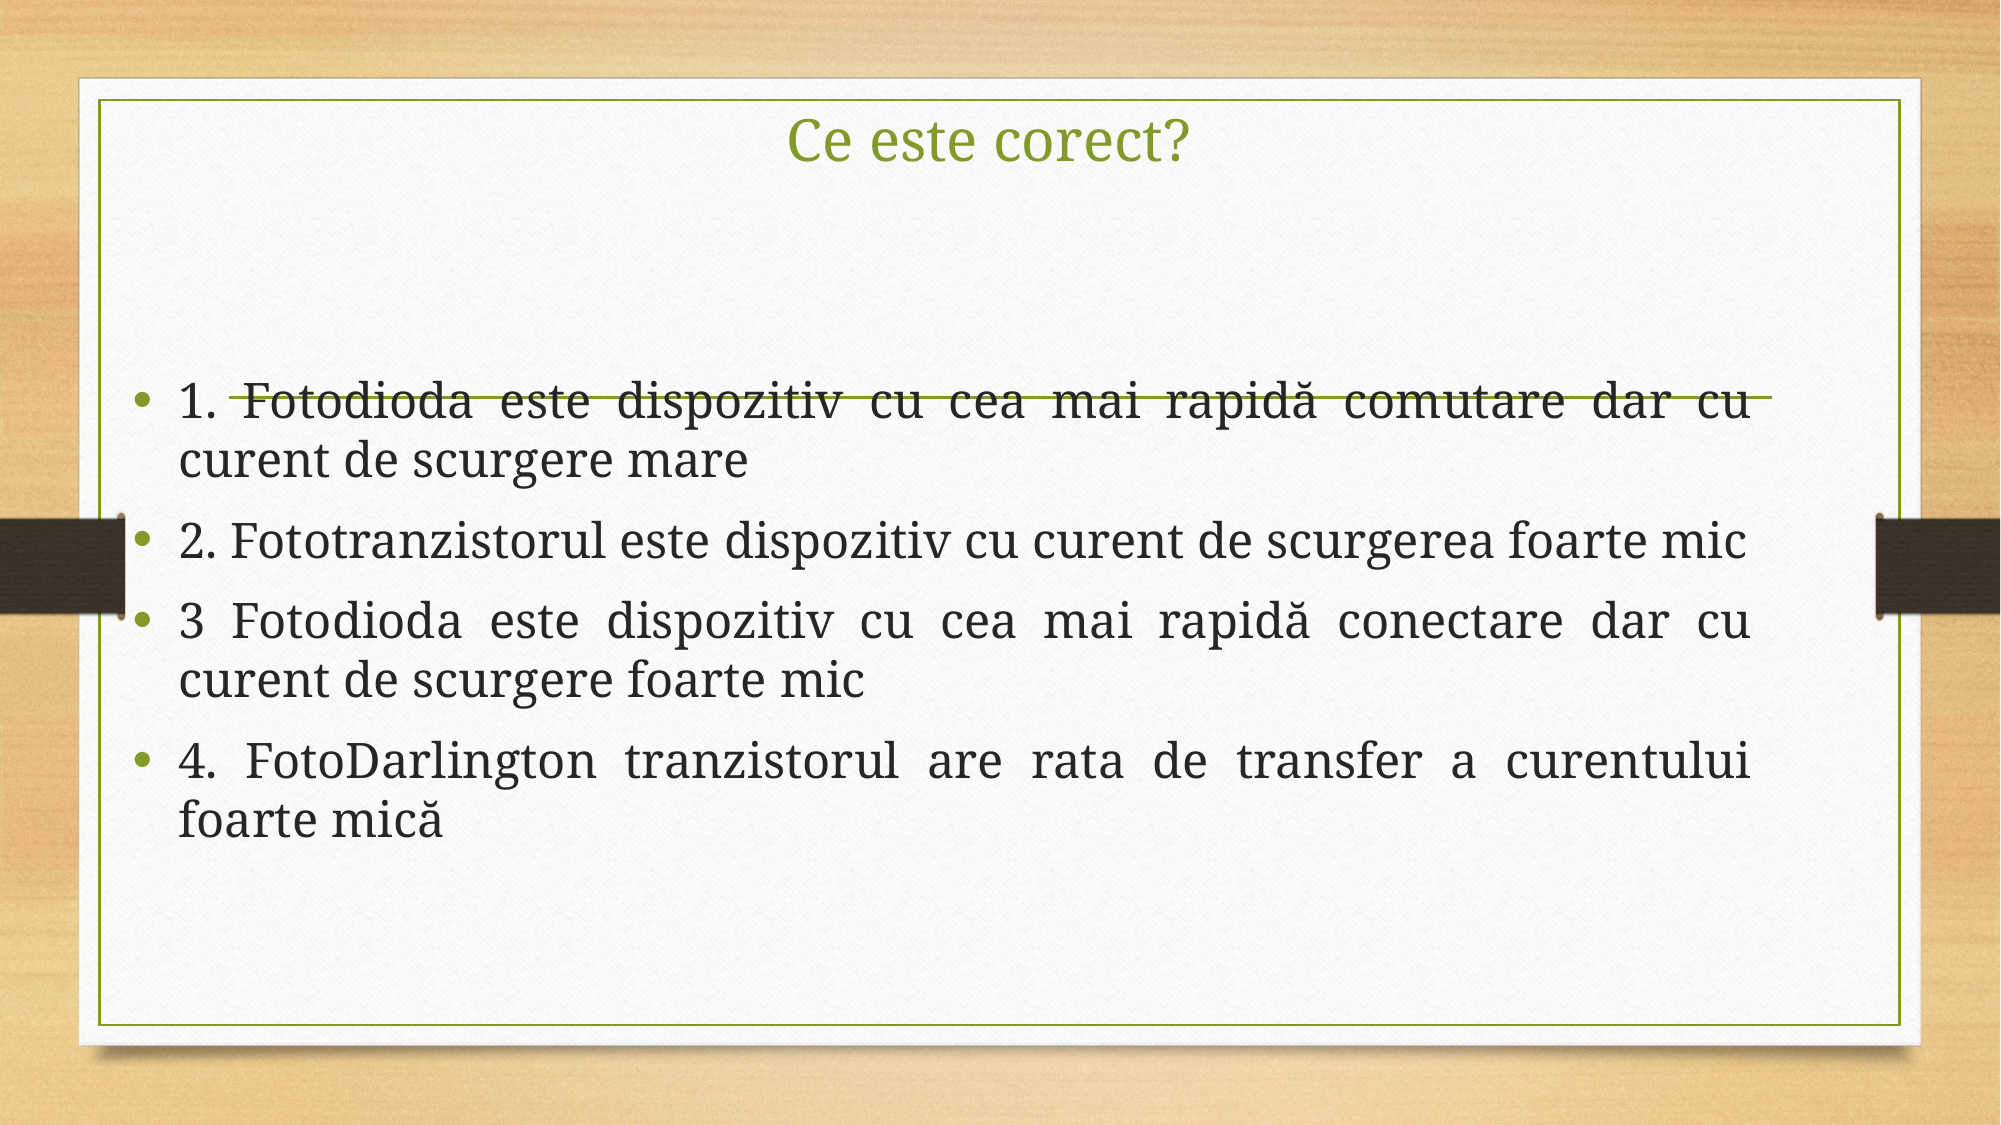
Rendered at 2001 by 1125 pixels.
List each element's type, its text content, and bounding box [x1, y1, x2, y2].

picture [0, 0, 2001, 1125]
list Ce este corect? [771, 76, 1260, 181]
list 1. Fotodioda este dispozitiv cu cea mai rapidă comutare dar cu curent de scurgere mare 2. Fototranzistorul este dispozitiv cu curent de scurgerea foarte mic 3 Fotodioda este dispozitiv cu cea mai rapidă conectare dar cu curent de scurgere foarte mic 4. FotoDarlington tranzistorul are rata de transfer a curentului foarte mică [117, 362, 1769, 860]
